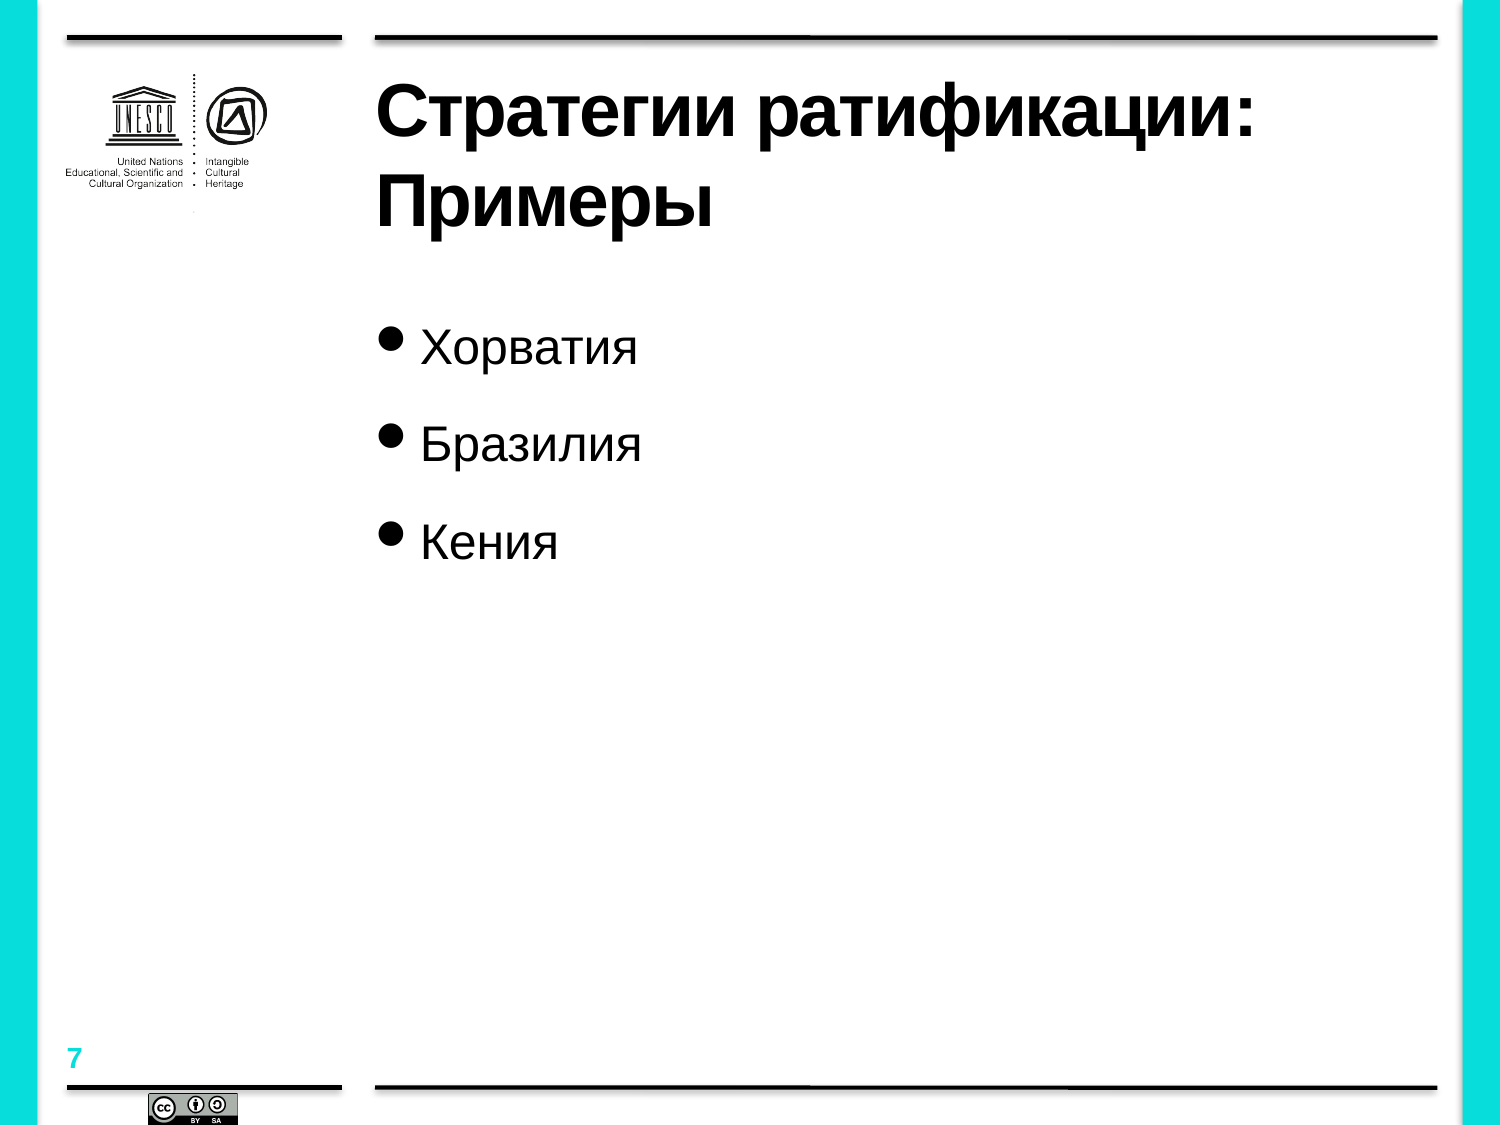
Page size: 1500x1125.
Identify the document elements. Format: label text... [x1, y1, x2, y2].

picture [66, 74, 267, 213]
picture [148, 1093, 238, 1125]
list Хорватия Бразилия Кения [375, 314, 1328, 648]
title Стратегии ратификации: Примеры [375, 61, 1438, 244]
